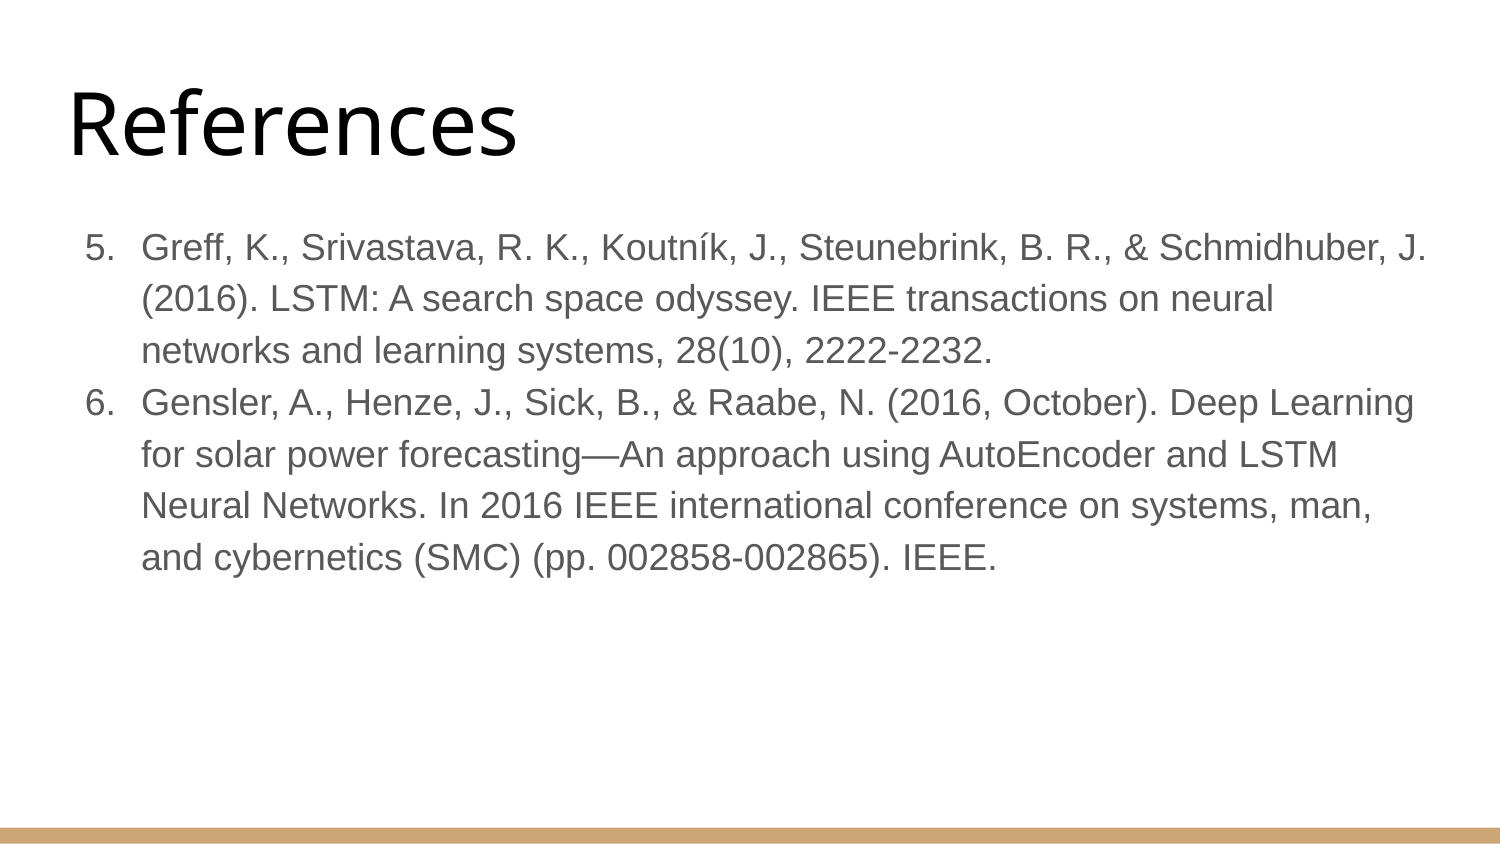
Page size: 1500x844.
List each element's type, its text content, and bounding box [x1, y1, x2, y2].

list Greff, K., Srivastava, R. K., Koutník, J., Steunebrink, B. R., & Schmidhuber, J. (2016). LSTM: A search space odyssey. IEEE transactions on neural networks and learning systems, 28(10), 2222-2232. Gensler, A., Henze, J., Sick, B., & Raabe, N. (2016, October). Deep Learning for solar power forecasting—An approach using AutoEncoder and LSTM Neural Networks. In 2016 IEEE international conference on systems, man, and cybernetics (SMC) (pp. 002858-002865). IEEE. [51, 200, 1449, 752]
title References [51, 51, 1449, 189]
